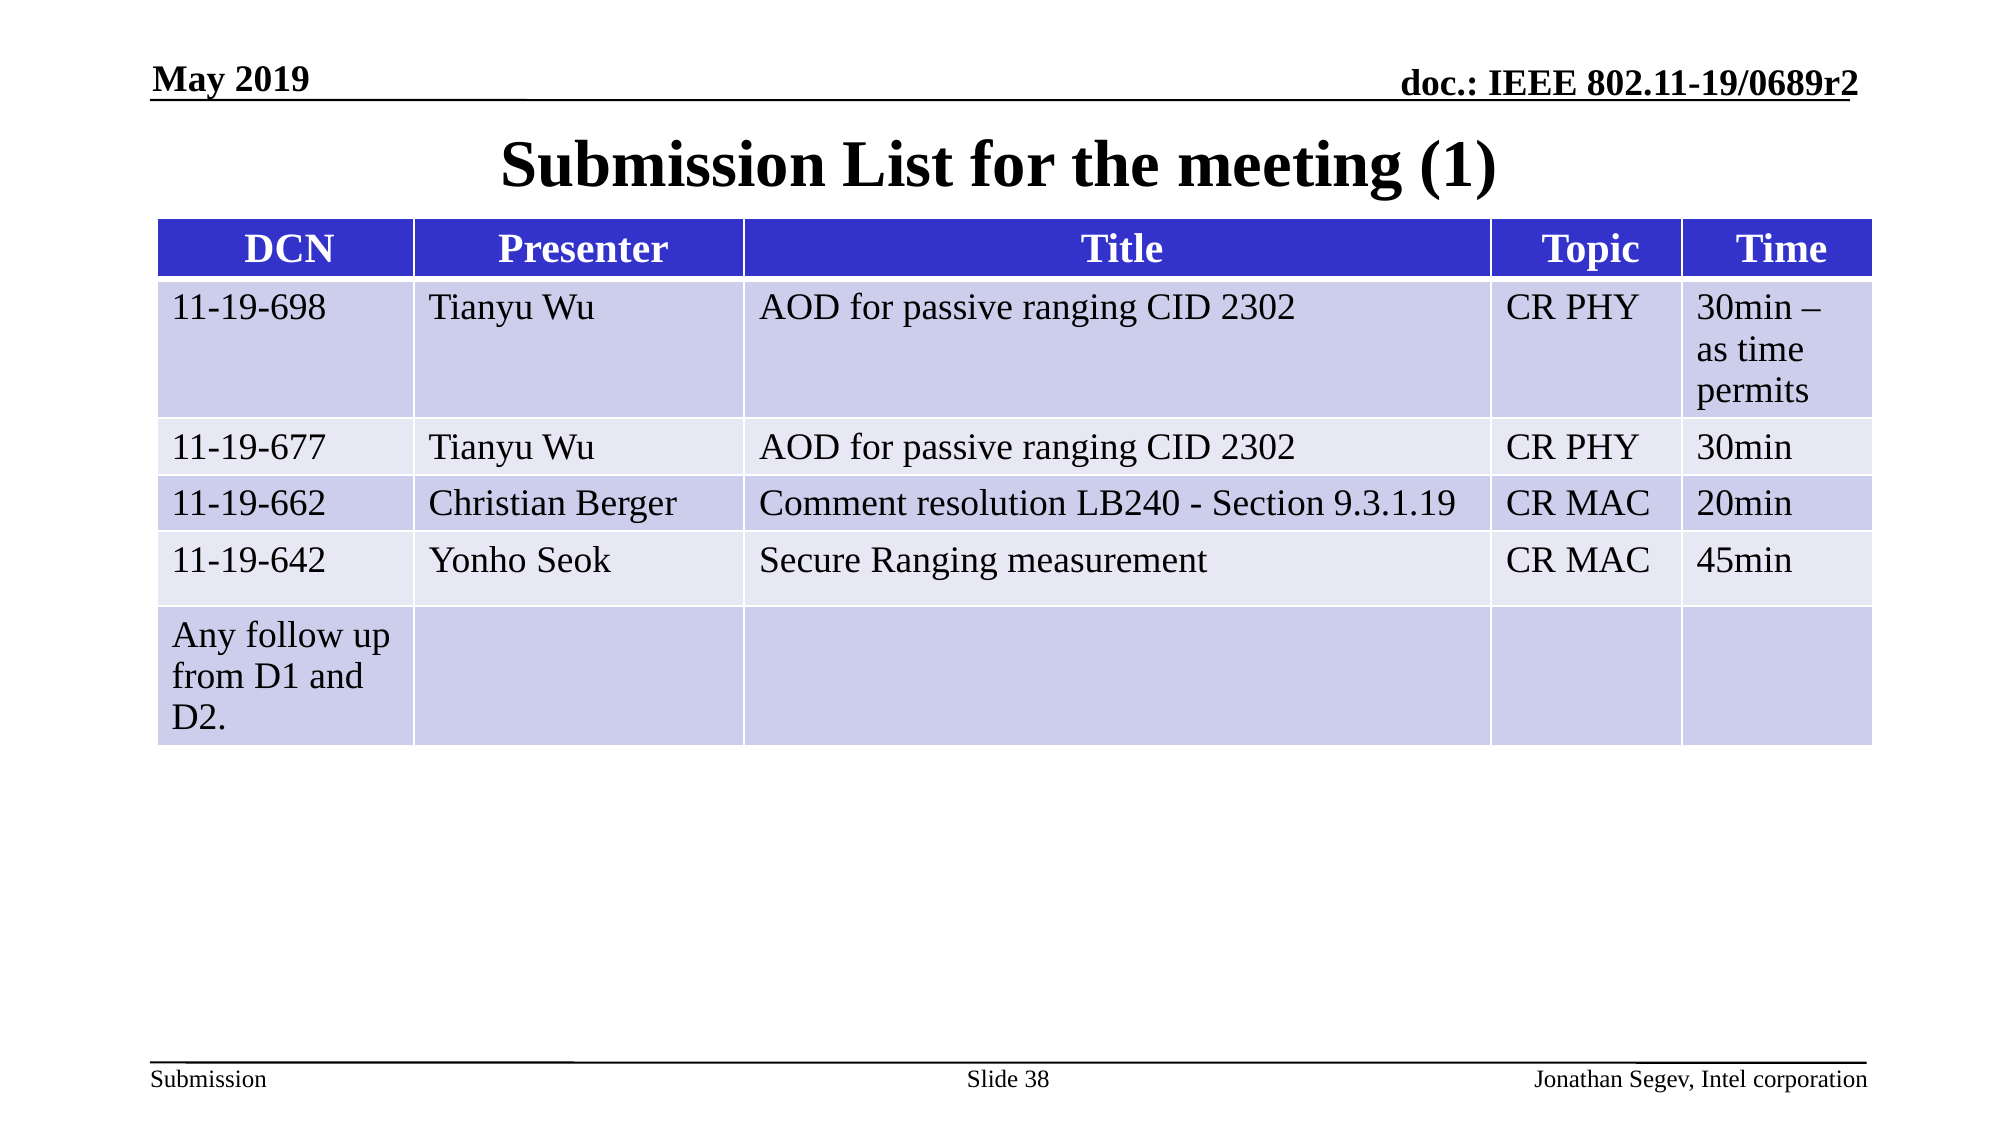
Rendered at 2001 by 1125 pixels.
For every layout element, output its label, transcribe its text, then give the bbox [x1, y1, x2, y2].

table_header Time [1683, 219, 1872, 276]
table_cell CR PHY [1492, 419, 1681, 474]
table_cell CR MAC [1492, 532, 1681, 605]
table_cell 30min [1683, 419, 1872, 474]
table_cell 45min [1683, 532, 1872, 605]
table_header Topic [1492, 219, 1681, 276]
table_cell [415, 607, 743, 745]
footer Jonathan Segev, Intel corporation [1171, 1061, 1869, 1093]
table_cell CR MAC [1492, 476, 1681, 530]
table_cell Comment resolution LB240 - Section 9.3.1.19 [745, 476, 1490, 530]
table_cell [1492, 607, 1681, 745]
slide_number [152, 54, 563, 100]
table_cell Christian Berger [415, 476, 743, 530]
table_cell Tianyu Wu [415, 419, 743, 474]
table_cell AOD for passive ranging CID 2302 [745, 282, 1490, 417]
slide_number Slide 38 [950, 1061, 1067, 1123]
table_cell 20min [1683, 476, 1872, 530]
table_cell CR PHY [1492, 282, 1681, 417]
table_cell 11-19-642 [158, 532, 413, 605]
table_cell AOD for passive ranging CID 2302 [745, 419, 1490, 474]
table_cell 11-19-662 [158, 476, 413, 530]
table_header Title [745, 219, 1490, 276]
table_cell Any follow up from D1 and D2. [158, 607, 413, 745]
title Submission List for the meeting (1) [149, 112, 1850, 209]
table_cell [745, 607, 1490, 745]
table_cell [1683, 607, 1872, 745]
table_cell 30min – as time permits [1683, 282, 1872, 417]
table_header Presenter [415, 219, 743, 276]
table_cell Secure Ranging measurement [745, 532, 1490, 605]
table_cell Yonho Seok [415, 532, 743, 605]
table_header DCN [158, 219, 413, 276]
table_cell 11-19-698 [158, 282, 413, 417]
table_cell Tianyu Wu [415, 282, 743, 417]
table_cell 11-19-677 [158, 419, 413, 474]
